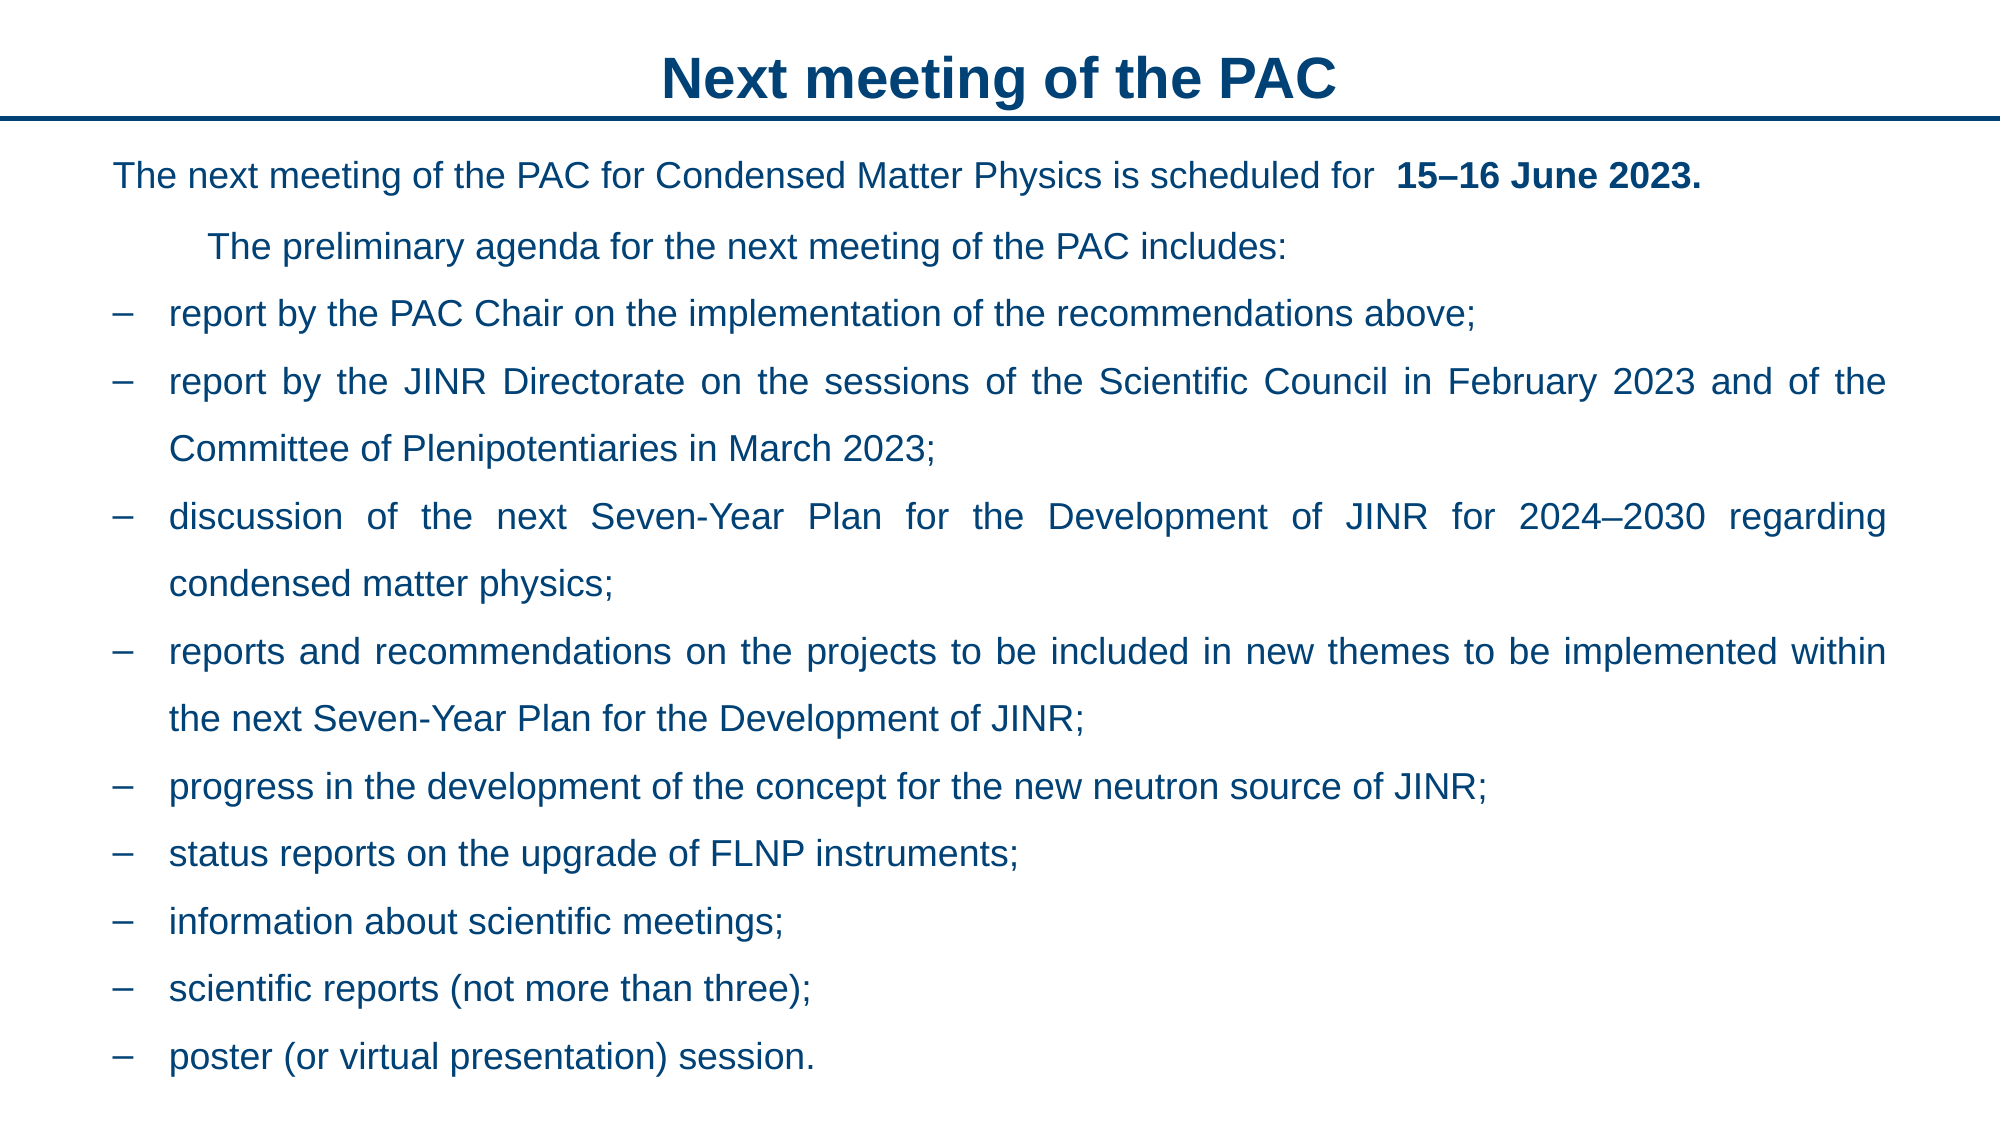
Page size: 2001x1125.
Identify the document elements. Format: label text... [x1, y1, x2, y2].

text_box Next meeting of the PAC [647, 0, 1353, 116]
text_box The next meeting of the PAC for Condensed Matter Physics is scheduled for 15–16 June 2023. The preliminary agenda for the next meeting of the PAC includes: report by the PAC Chair on the implementation of the recommendations above; report by the JINR Directorate on the sessions of the Scientific Council in February 2023 and of the Committee of Plenipotentiaries in March 2023; discussion of the next Seven-Year Plan for the Development of JINR for 2024–2030 regarding condensed matter physics; reports and recommendations on the projects to be included in new themes to be implemented within the next Seven-Year Plan for the Development of JINR; progress in the development of the concept for the new neutron source of JINR; status reports on the upgrade of FLNP instruments; information about scientific meetings; scientific reports (not more than three); poster (or virtual presentation) session. [97, 130, 1903, 1125]
